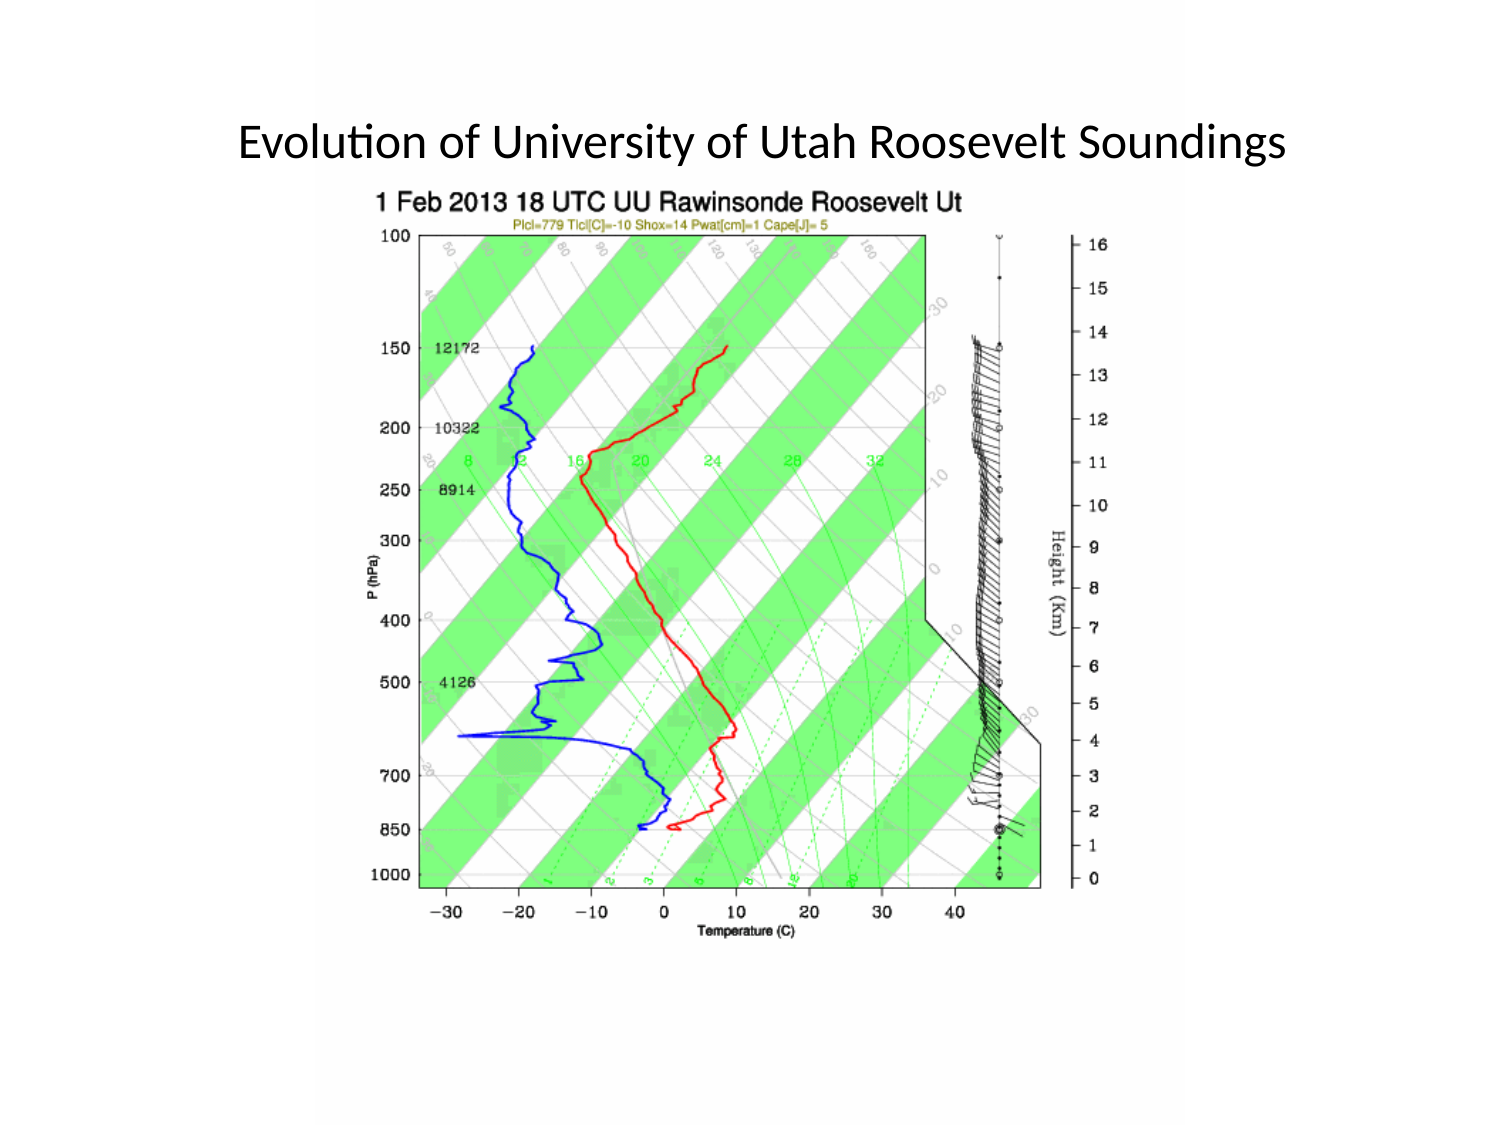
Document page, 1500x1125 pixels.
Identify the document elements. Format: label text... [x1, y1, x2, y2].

title Evolution of University of Utah Roosevelt Soundings [24, 45, 309, 233]
picture [315, 0, 1185, 1125]
title Evolution of University of Utah Roosevelt Soundings [1189, 45, 1500, 233]
